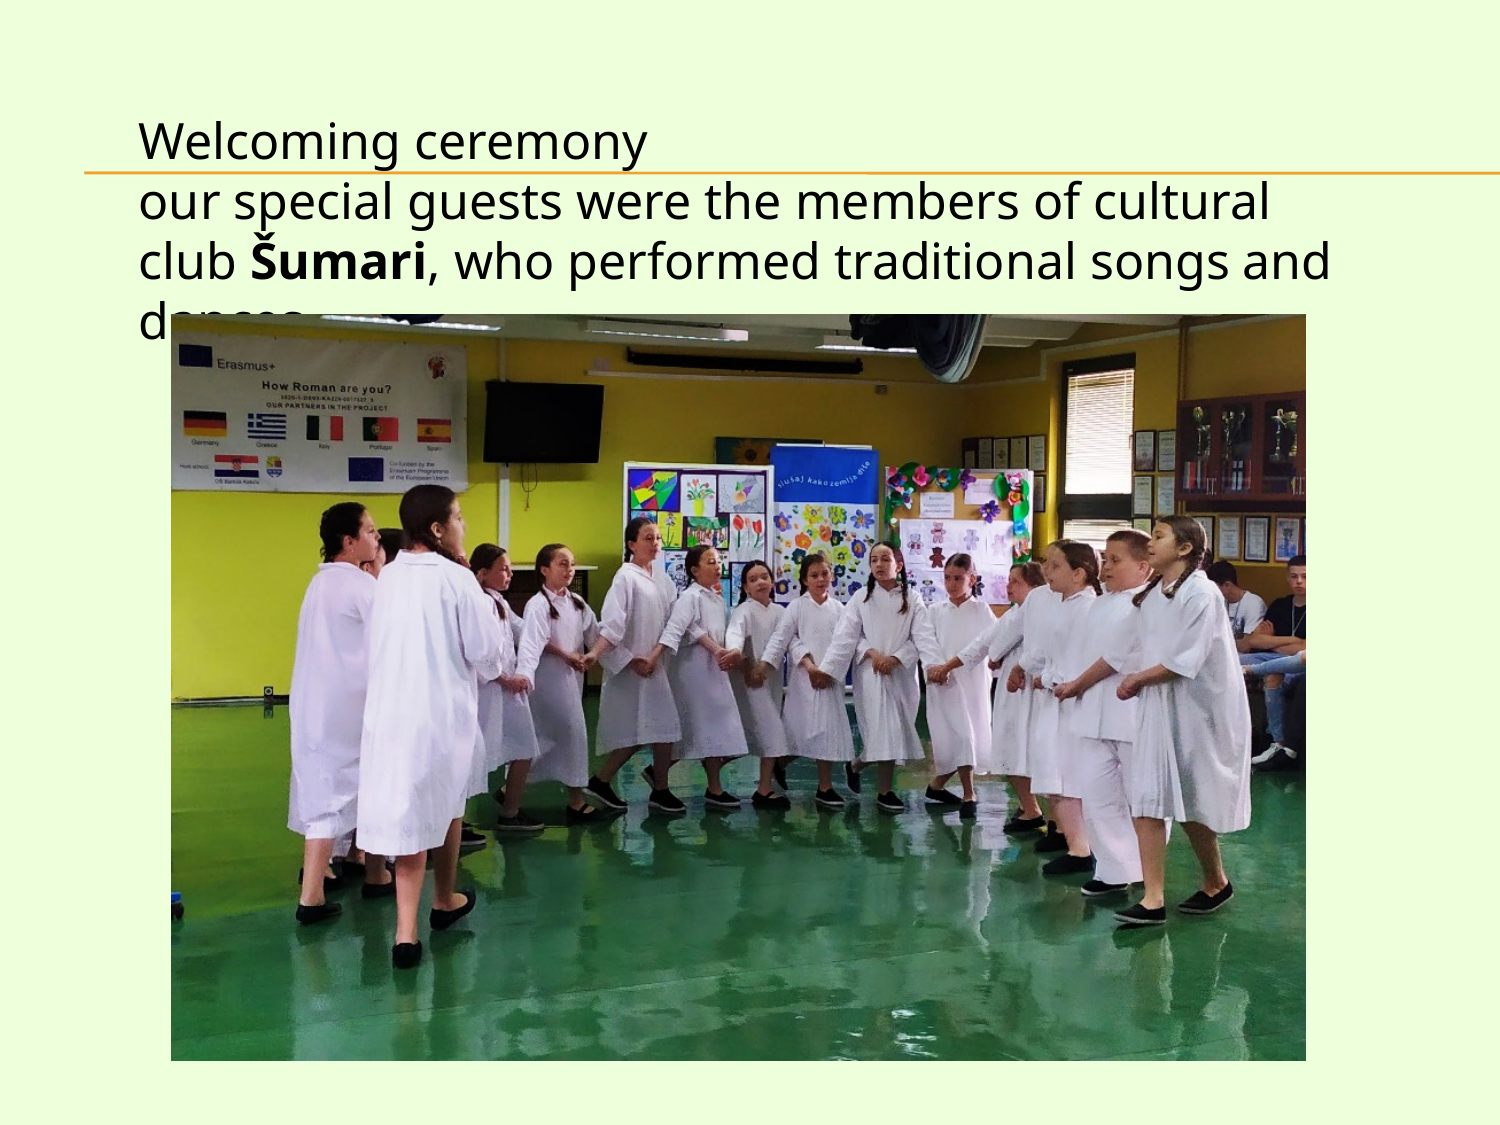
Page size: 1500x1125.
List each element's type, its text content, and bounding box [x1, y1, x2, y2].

text_box Welcoming ceremony our special guests were the members of cultural club Šumari, who performed traditional songs and dances. [123, 101, 1388, 357]
picture [170, 314, 1306, 1061]
